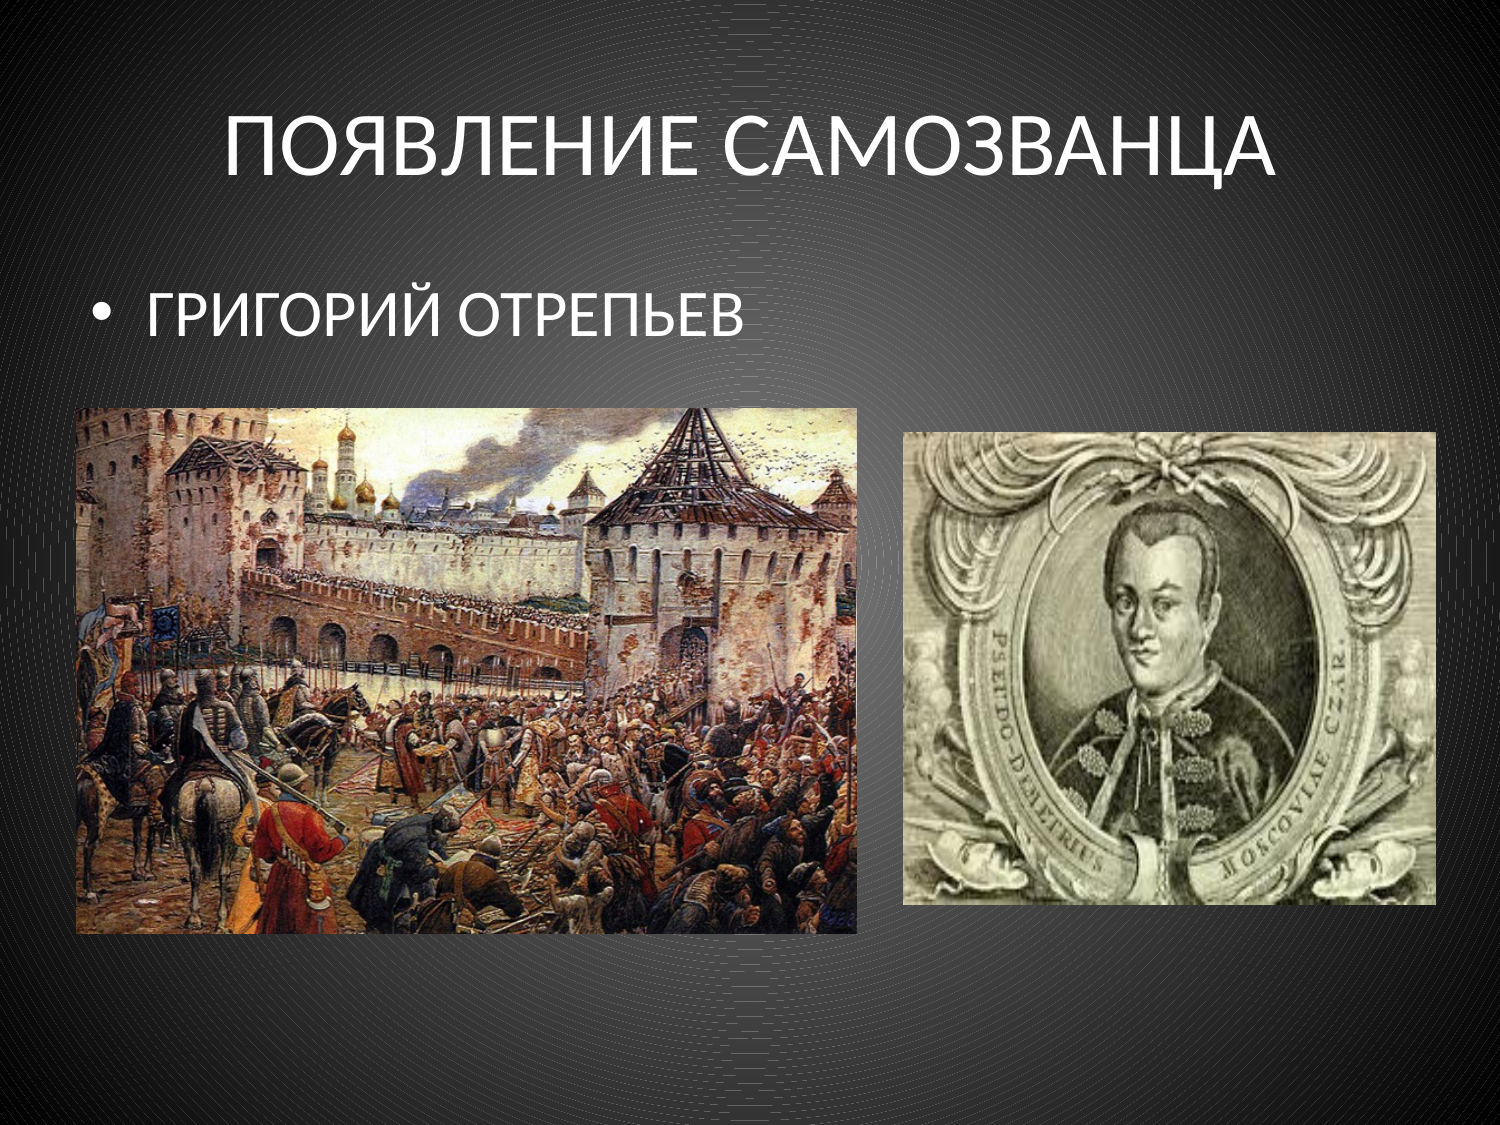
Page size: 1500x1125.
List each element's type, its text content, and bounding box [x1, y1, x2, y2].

picture [903, 432, 1436, 906]
list ГРИГОРИЙ ОТРЕПЬЕВ [75, 262, 1425, 1005]
picture [76, 408, 857, 934]
title ПОЯВЛЕНИЕ САМОЗВАНЦА [75, 45, 1425, 233]
